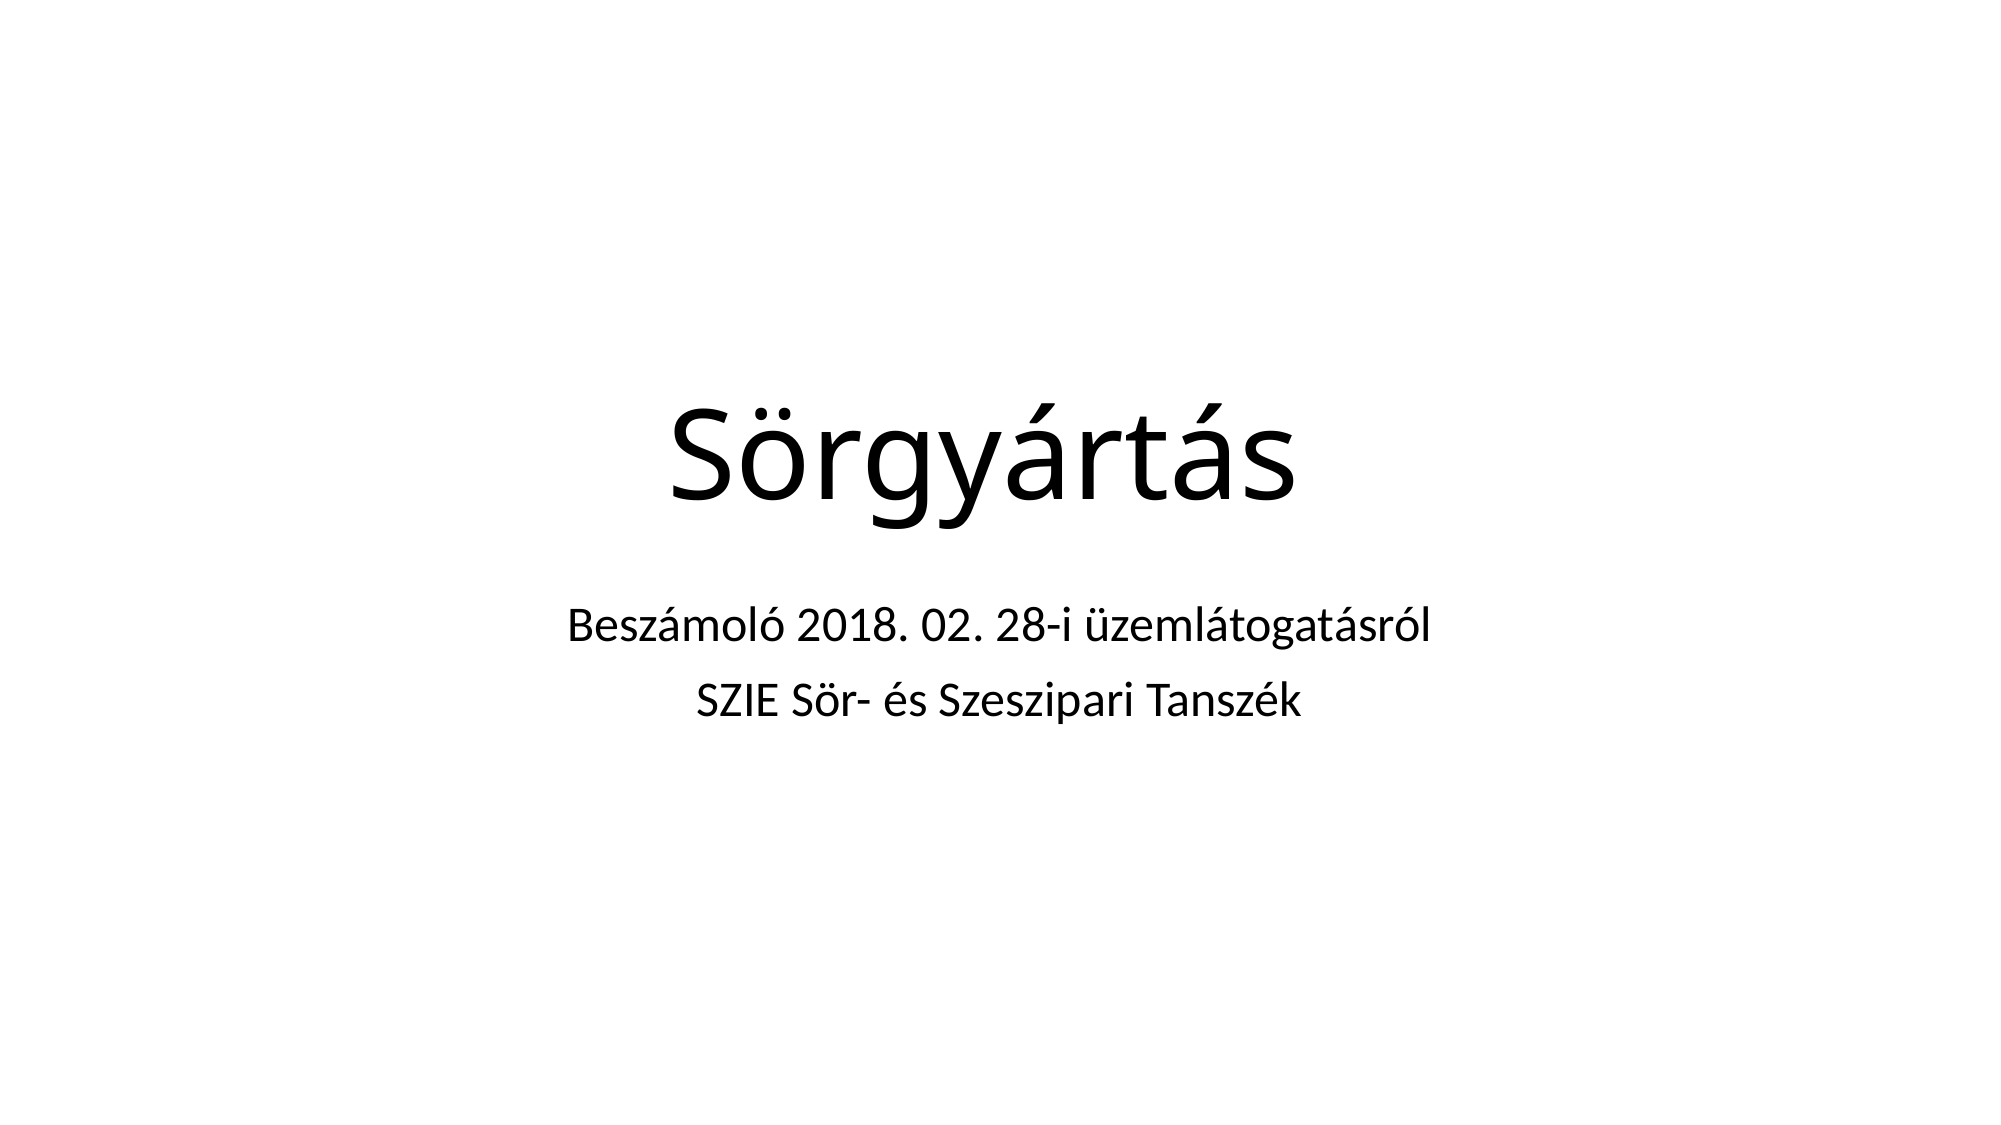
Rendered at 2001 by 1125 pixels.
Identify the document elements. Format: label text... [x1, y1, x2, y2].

title Sörgyártás [249, 142, 1750, 535]
subtitle Beszámoló 2018. 02. 28-i üzemlátogatásról SZIE Sör- és Szeszipari Tanszék [249, 590, 1750, 863]
